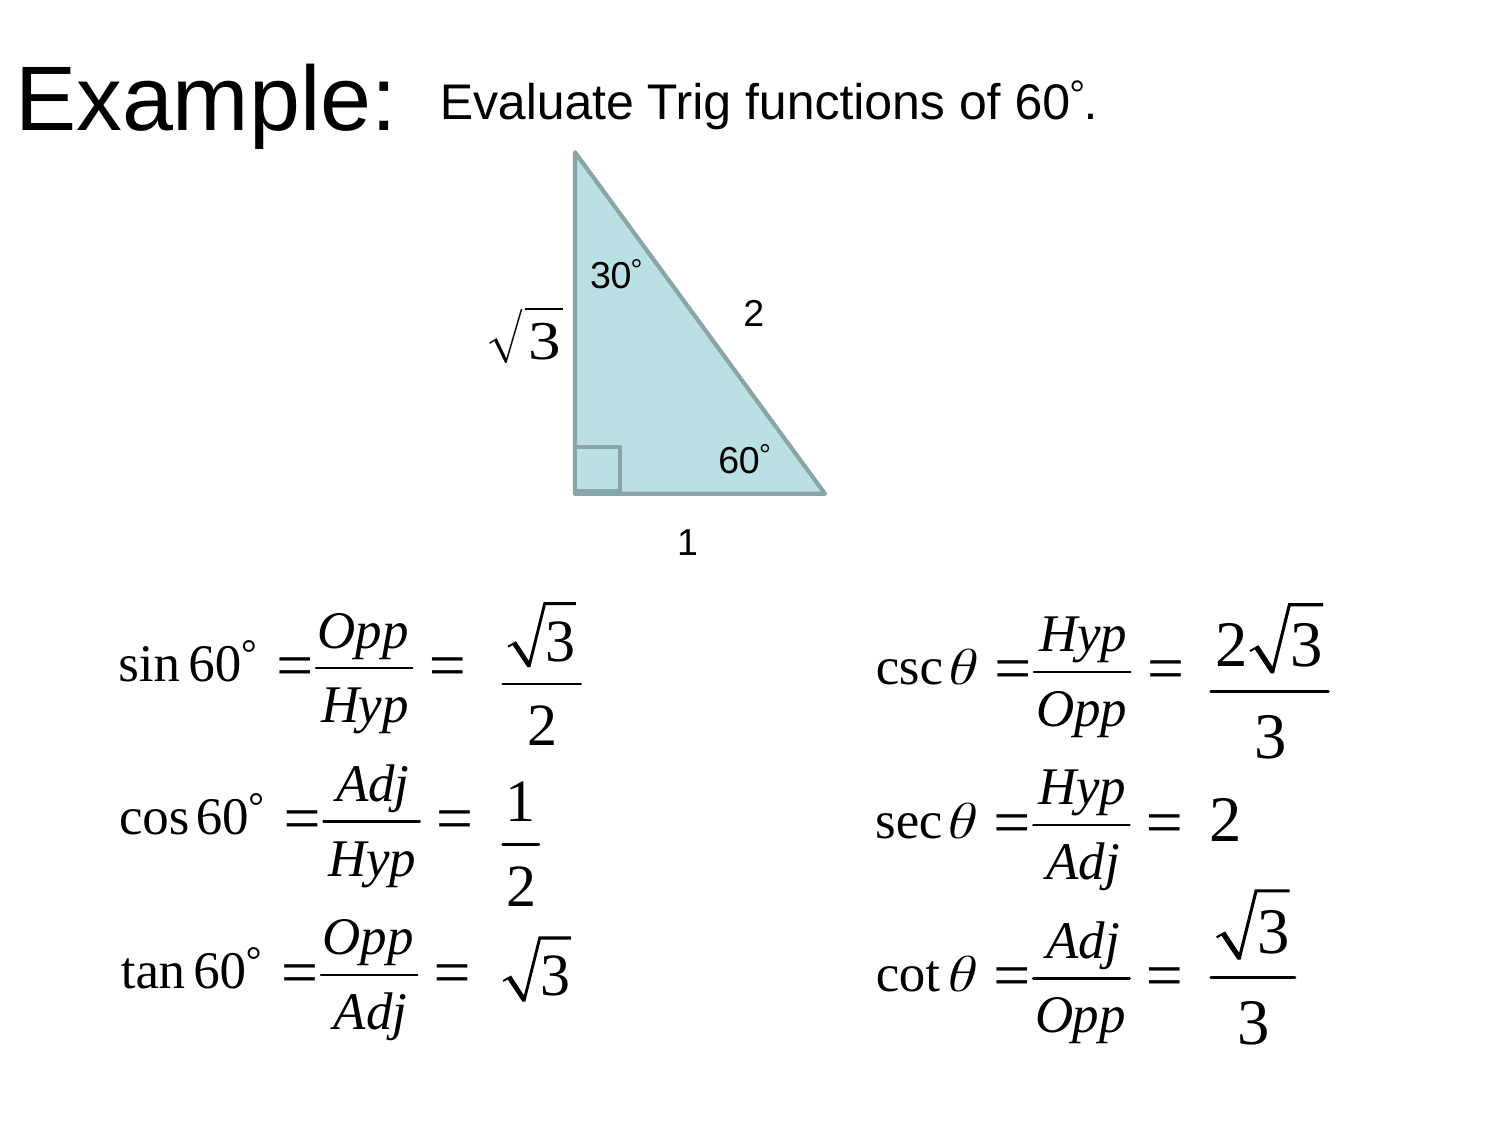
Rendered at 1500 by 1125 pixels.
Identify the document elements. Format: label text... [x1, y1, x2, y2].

text_box 1 [662, 510, 738, 571]
title Example: [0, 0, 1350, 188]
text_box [573, 445, 622, 494]
text_box Evaluate Trig functions of 60. [424, 62, 1313, 138]
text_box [111, 596, 474, 1052]
text_box [572, 150, 827, 496]
text_box 30 [575, 244, 676, 304]
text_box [492, 589, 593, 1015]
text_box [1199, 587, 1341, 1059]
text_box 60 [703, 428, 804, 488]
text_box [868, 599, 1183, 1055]
text_box 2 [728, 281, 804, 341]
